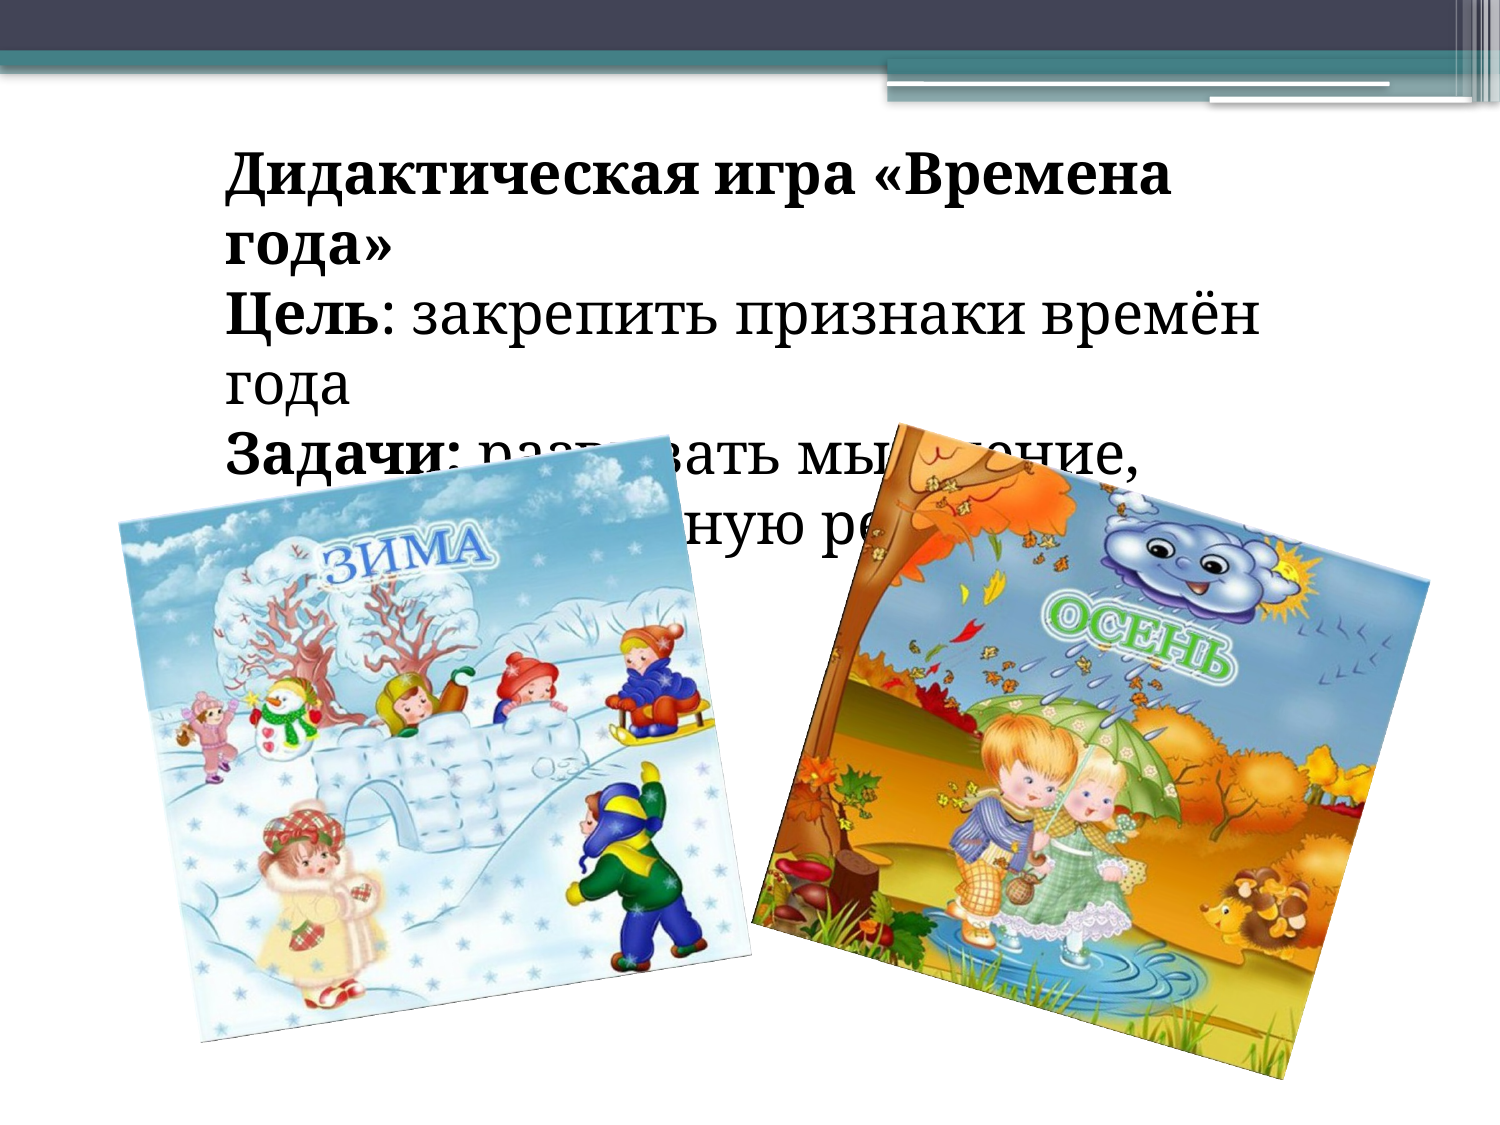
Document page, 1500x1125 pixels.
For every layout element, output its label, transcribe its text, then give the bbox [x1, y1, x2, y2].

text_box Дидактическая игра «Времена года» Цель: закрепить признаки времён года Задачи: развивать мышление, внимание, связную речь, память [210, 128, 1360, 564]
picture [752, 423, 1430, 1080]
picture [118, 435, 751, 1042]
